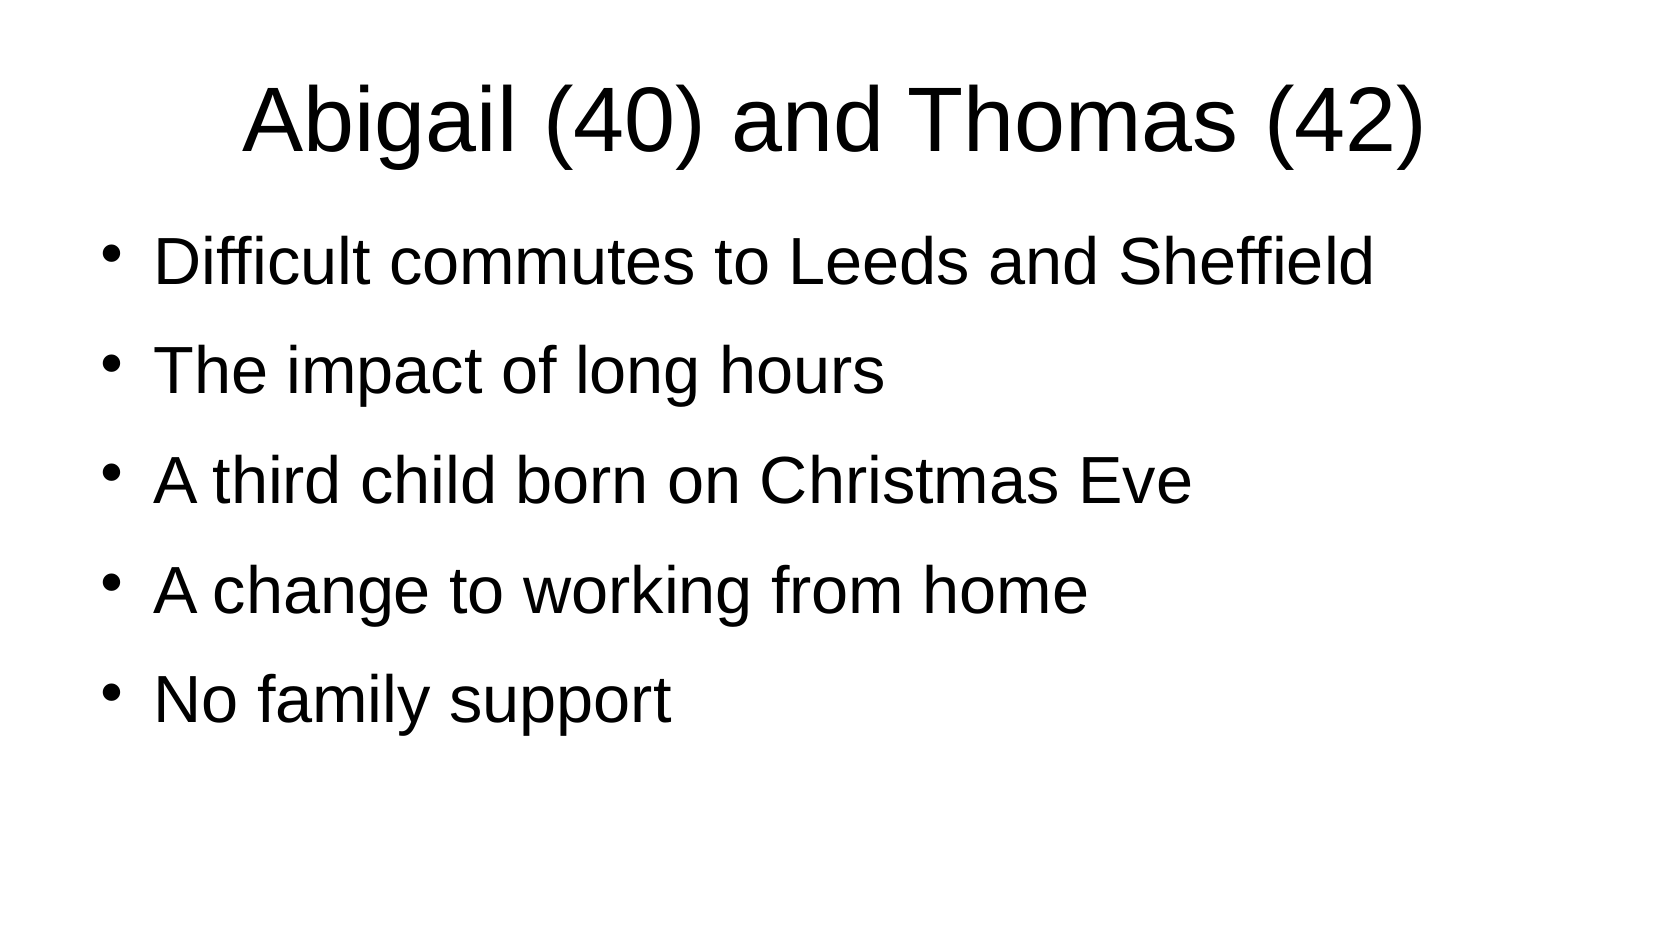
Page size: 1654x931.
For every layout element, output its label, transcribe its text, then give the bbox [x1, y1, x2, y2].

text_box Abigail (40) and Thomas (42) [82, 37, 1571, 193]
text_box Difficult commutes to Leeds and Sheffield The impact of long hours A third child born on Christmas Eve A change to working from home No family support [82, 217, 1571, 757]
